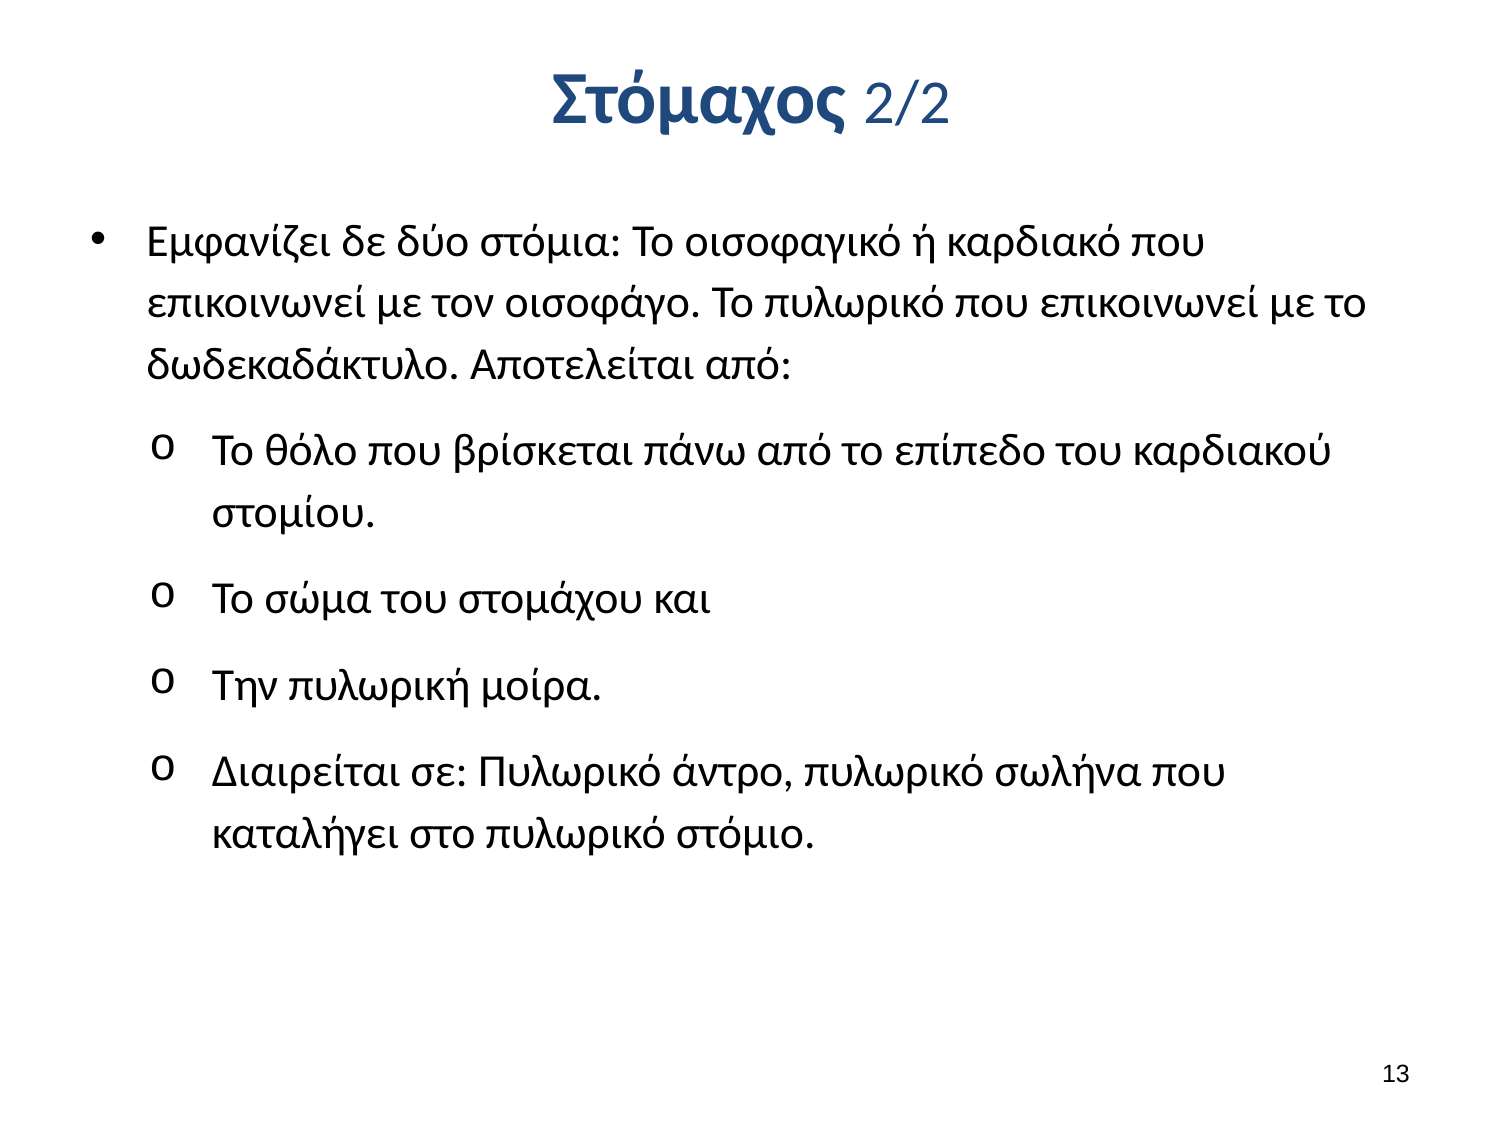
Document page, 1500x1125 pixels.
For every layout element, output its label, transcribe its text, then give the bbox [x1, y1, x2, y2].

title Στόμαχος 2/2 [76, 19, 1427, 169]
slide_number 12 [1074, 1042, 1425, 1103]
list Εμφανίζει δε δύο στόμια: Το οισοφαγικό ή καρδιακό που επικοινωνεί με τον οισοφάγο. Το πυλωρικό που επικοινωνεί με το δωδεκαδάκτυλο. Αποτελείται από: Το θόλο που βρίσκεται πάνω από το επίπεδο του καρδιακού στομίου. Το σώμα του στομάχου και Την πυλωρική μοίρα. Διαιρείται σε: Πυλωρικό άντρο, πυλωρικό σωλήνα που καταλήγει στο πυλωρικό στόμιο. [75, 196, 1425, 1024]
